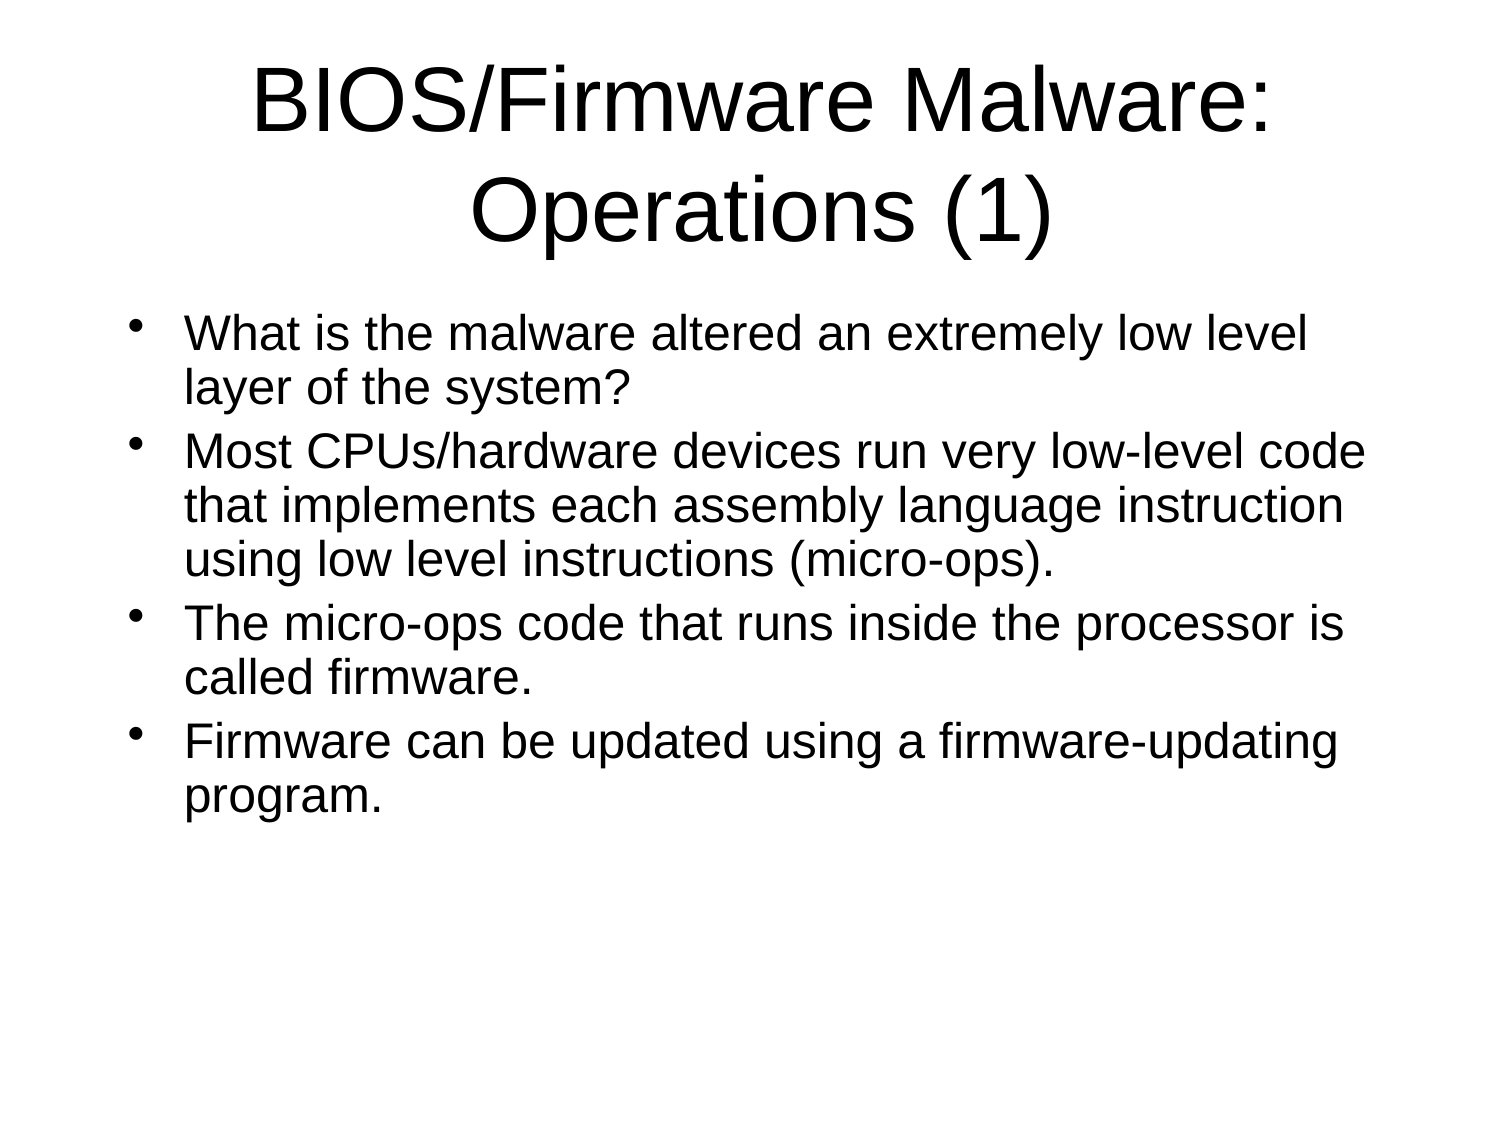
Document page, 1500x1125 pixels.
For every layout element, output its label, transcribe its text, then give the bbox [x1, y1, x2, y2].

list What is the malware altered an extremely low level layer of the system? Most CPUs/hardware devices run very low-level code that implements each assembly language instruction using low level instructions (micro-ops). The micro-ops code that runs inside the processor is called firmware. Firmware can be updated using a firmware-updating program. [112, 299, 1388, 975]
title BIOS/Firmware Malware: Operations (1) [125, 62, 1400, 238]
